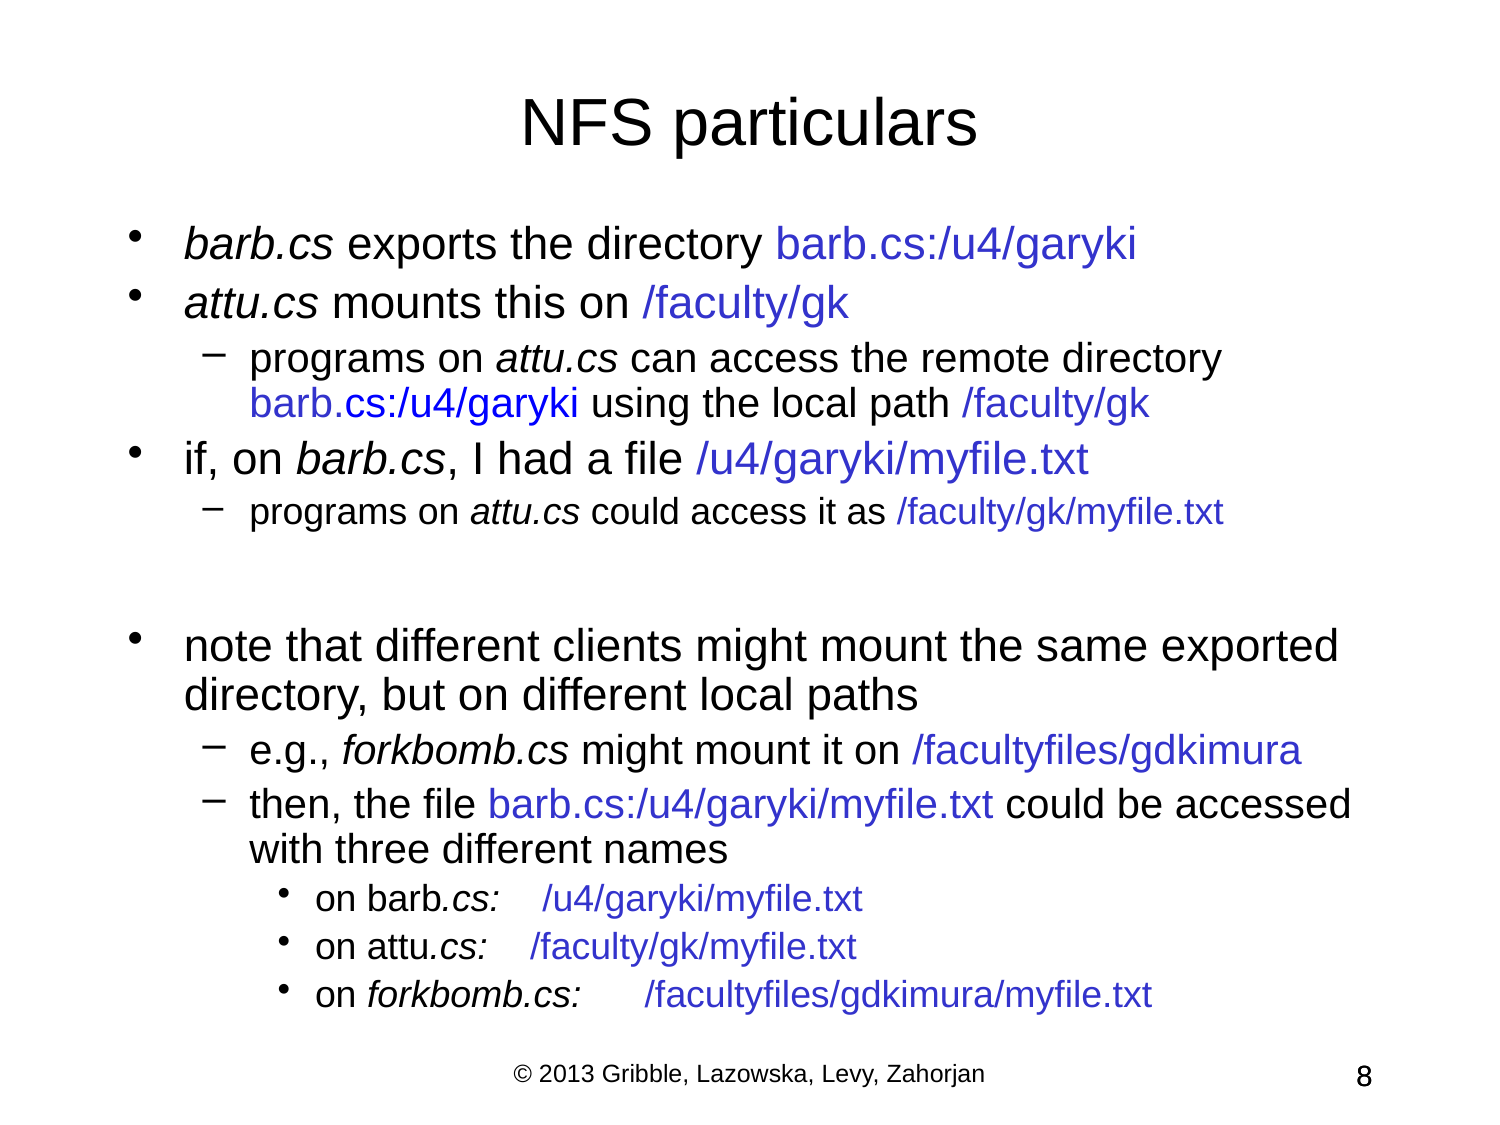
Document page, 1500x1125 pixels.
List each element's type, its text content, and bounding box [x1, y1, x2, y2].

list barb.cs exports the directory barb.cs:/u4/garyki attu.cs mounts this on /faculty/gk programs on attu.cs can access the remote directory barb.cs:/u4/garyki using the local path /faculty/gk if, on barb.cs, I had a file /u4/garyki/myfile.txt programs on attu.cs could access it as /faculty/gk/myfile.txt note that different clients might mount the same exported directory, but on different local paths e.g., forkbomb.cs might mount it on /facultyfiles/gdkimura then, the file barb.cs:/u4/garyki/myfile.txt could be accessed with three different names on barb.cs: /u4/garyki/myfile.txt on attu.cs: /faculty/gk/myfile.txt on forkbomb.cs: /facultyfiles/gdkimura/myfile.txt [112, 212, 1388, 1025]
text_box 8 [1074, 1050, 1388, 1100]
title NFS particulars [0, 62, 1500, 175]
footer © 2013 Gribble, Lazowska, Levy, Zahorjan [437, 1050, 1063, 1100]
